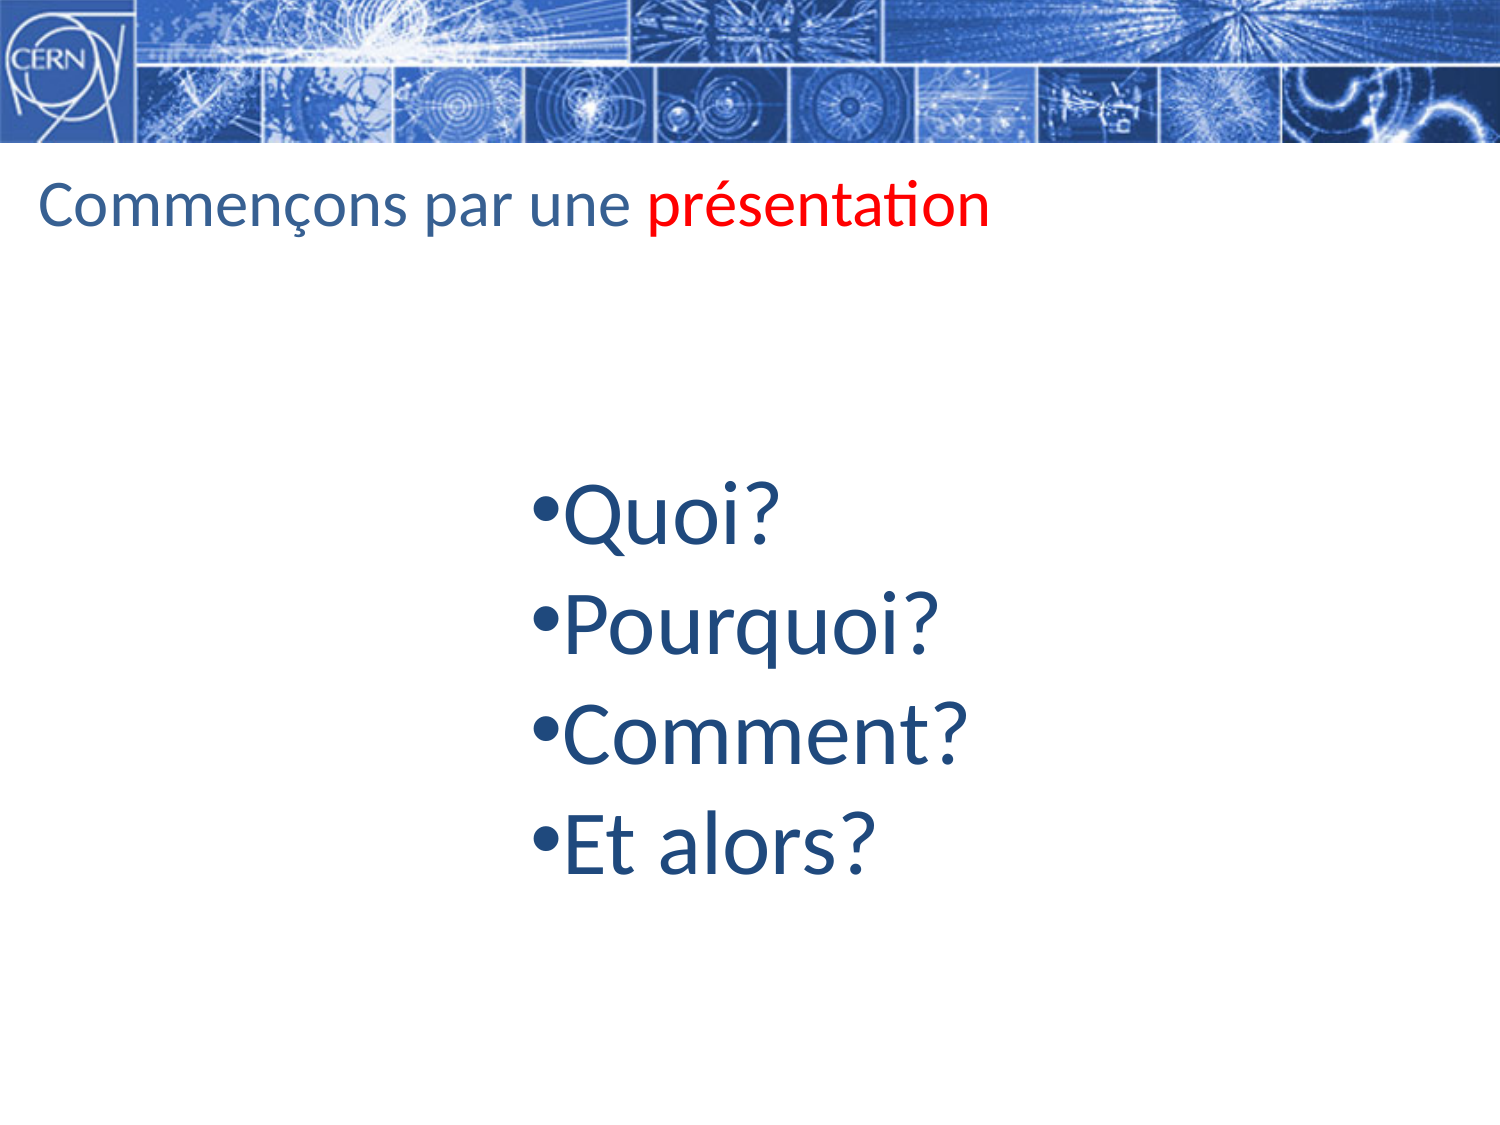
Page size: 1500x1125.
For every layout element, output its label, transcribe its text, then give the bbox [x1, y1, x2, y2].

title Commençons par une présentation [23, 152, 1500, 282]
text_box Quoi? Pourquoi? Comment? Et alors? [515, 445, 1020, 938]
picture [0, 0, 1500, 143]
